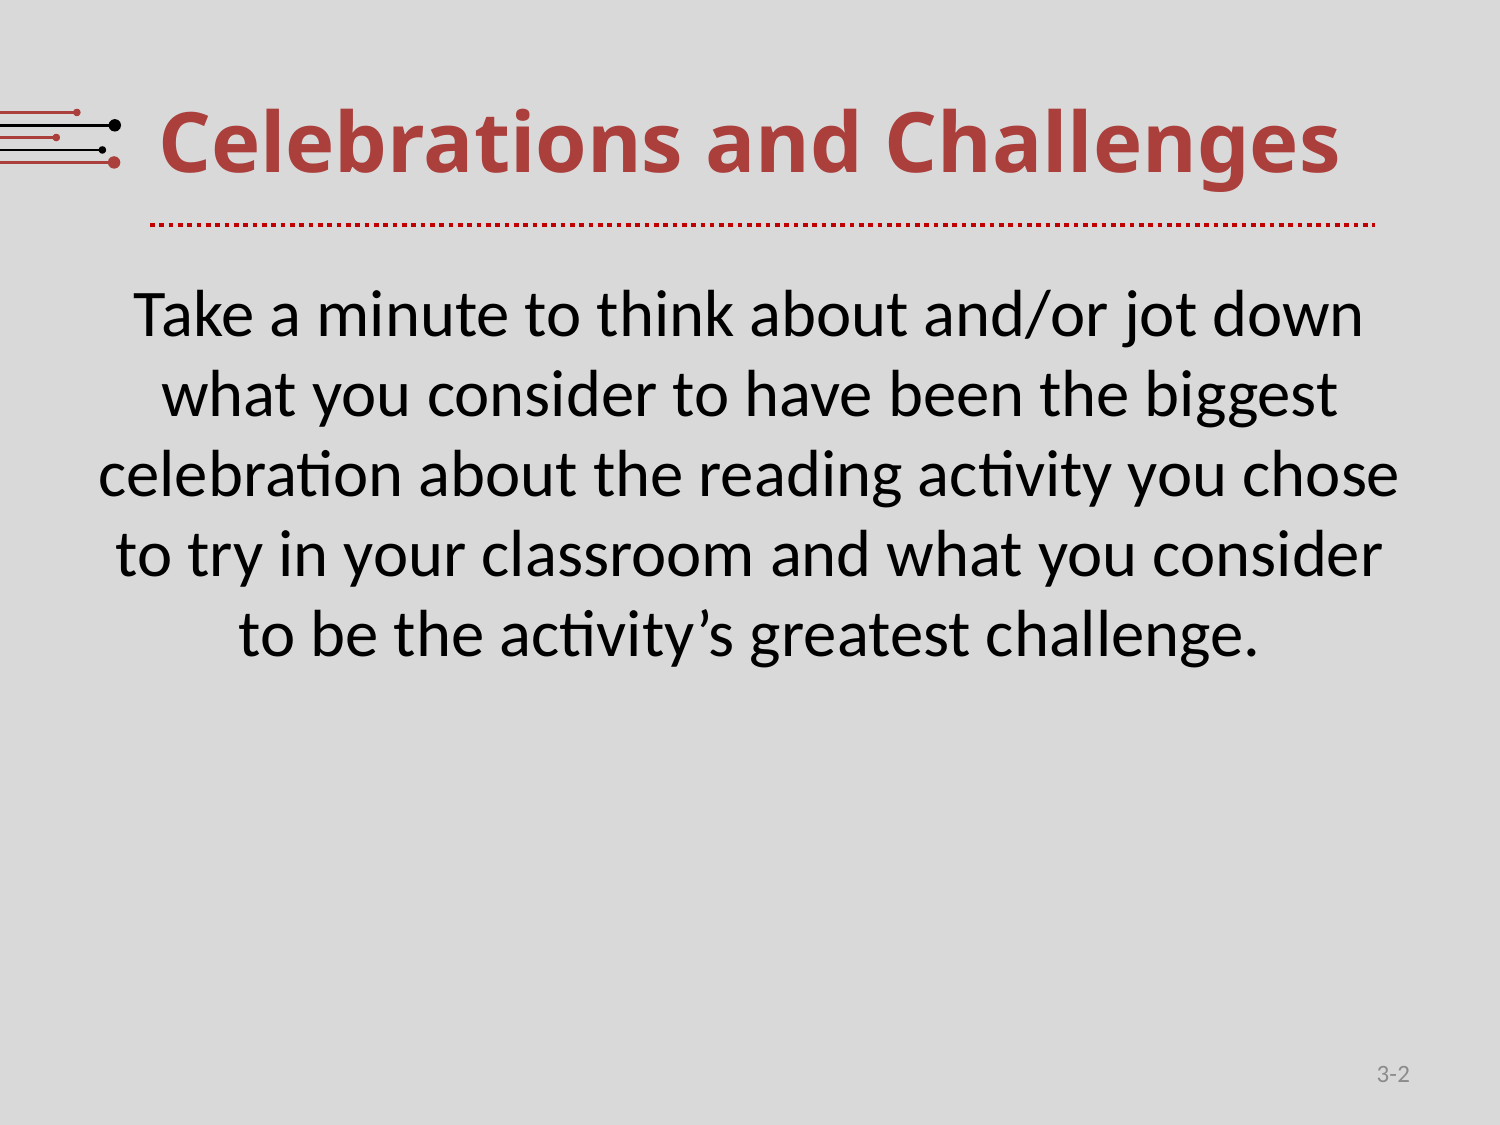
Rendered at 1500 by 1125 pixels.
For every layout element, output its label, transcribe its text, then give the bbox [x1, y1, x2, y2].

slide_number 3-2 [1312, 1042, 1425, 1103]
title Celebrations and Challenges [75, 45, 1425, 233]
list Take a minute to think about and/or jot down what you consider to have been the biggest celebration about the reading activity you chose to try in your classroom and what you consider to be the activity’s greatest challenge. [75, 262, 1425, 1005]
